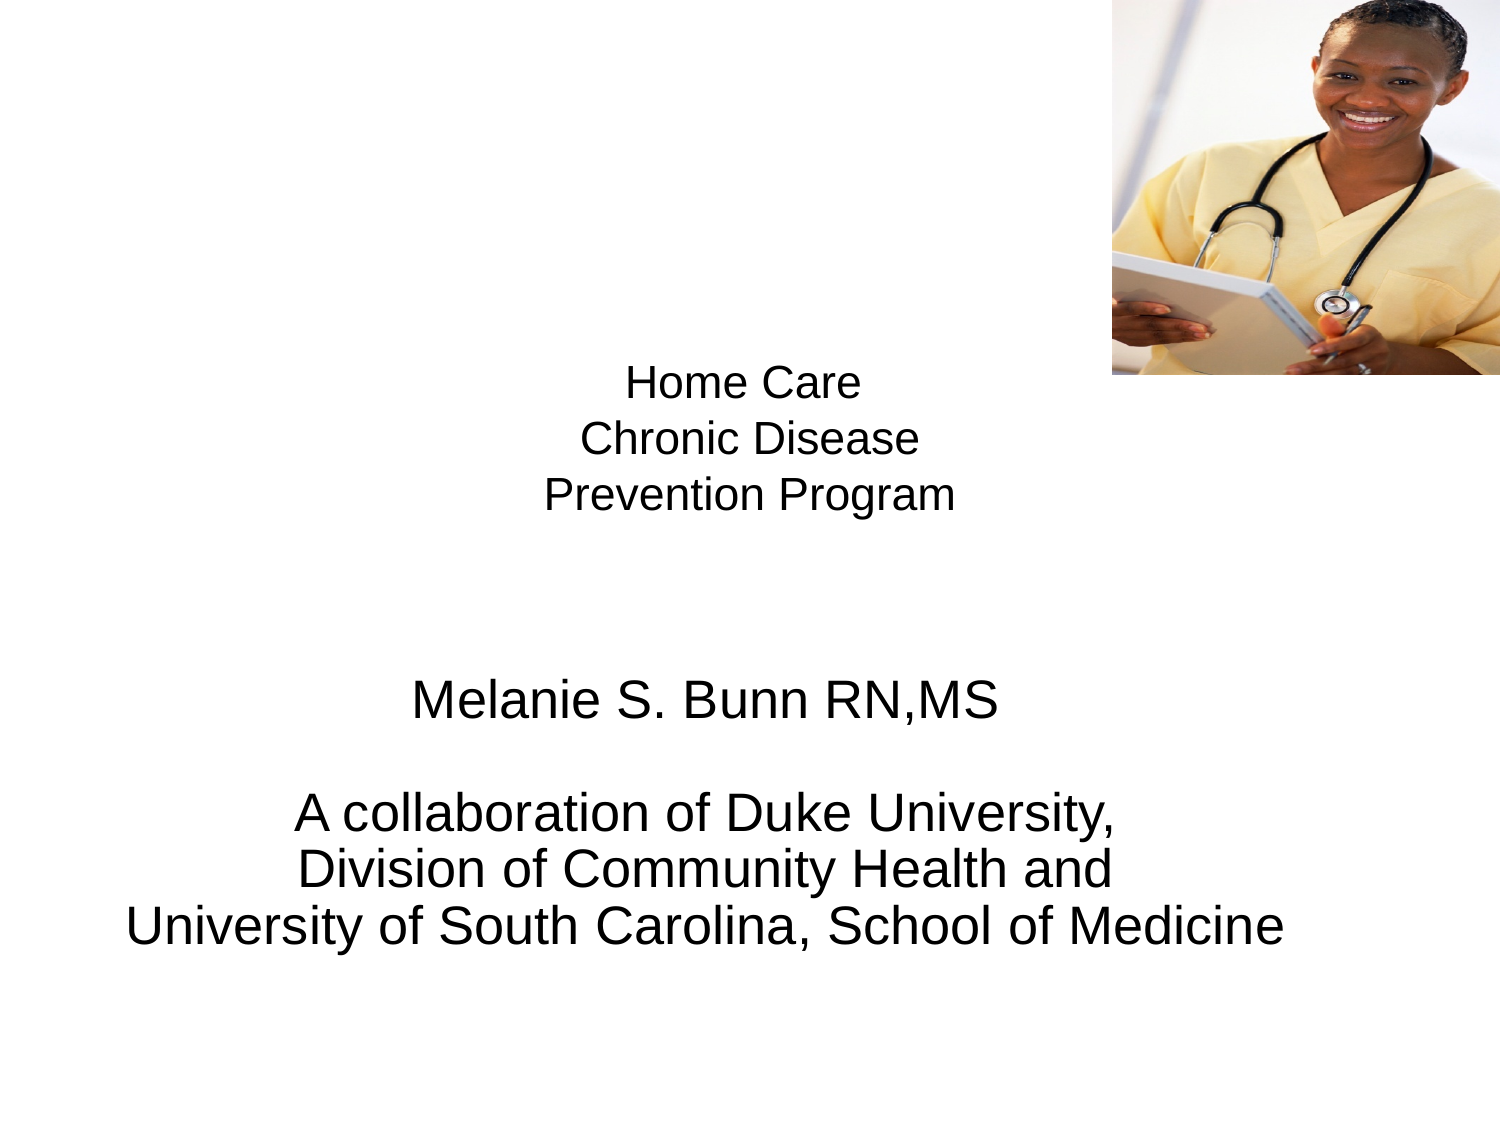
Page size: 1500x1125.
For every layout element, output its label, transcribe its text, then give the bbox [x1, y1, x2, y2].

picture [1112, 0, 1500, 376]
subtitle Melanie S. Bunn RN,MS A collaboration of Duke University, Division of Community Health and University of South Carolina, School of Medicine [99, 674, 1313, 1013]
title Home Care Chronic Disease Prevention Program [112, 287, 1388, 529]
